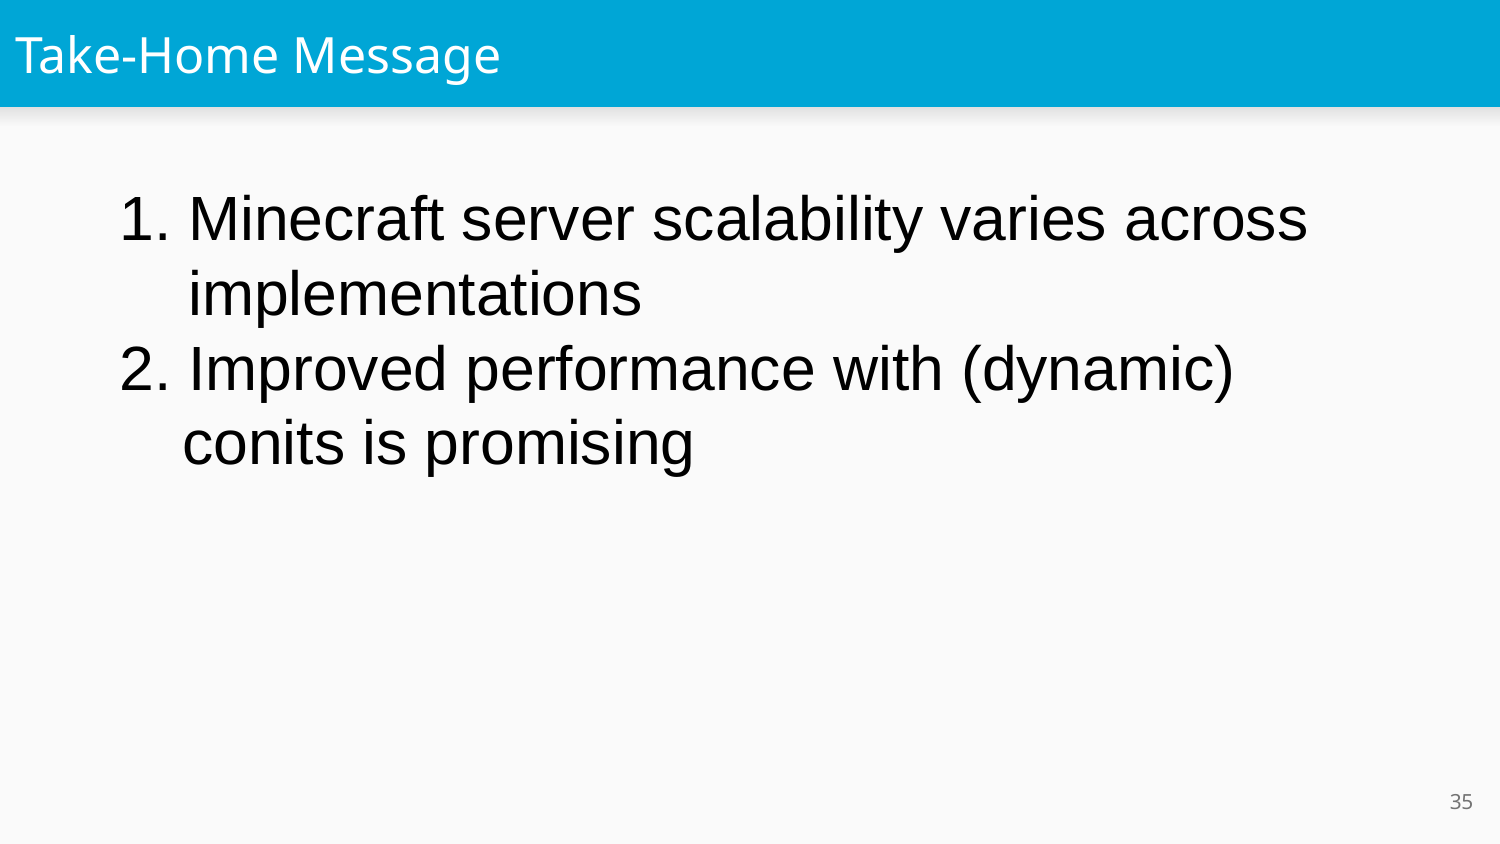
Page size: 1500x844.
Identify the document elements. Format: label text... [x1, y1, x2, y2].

title Take-Home Message [0, 0, 1500, 107]
text_box Minecraft server scalability varies across implementations Improved performance with (dynamic) conits is promising [98, 162, 1402, 719]
slide_number ‹#› [1398, 770, 1489, 835]
